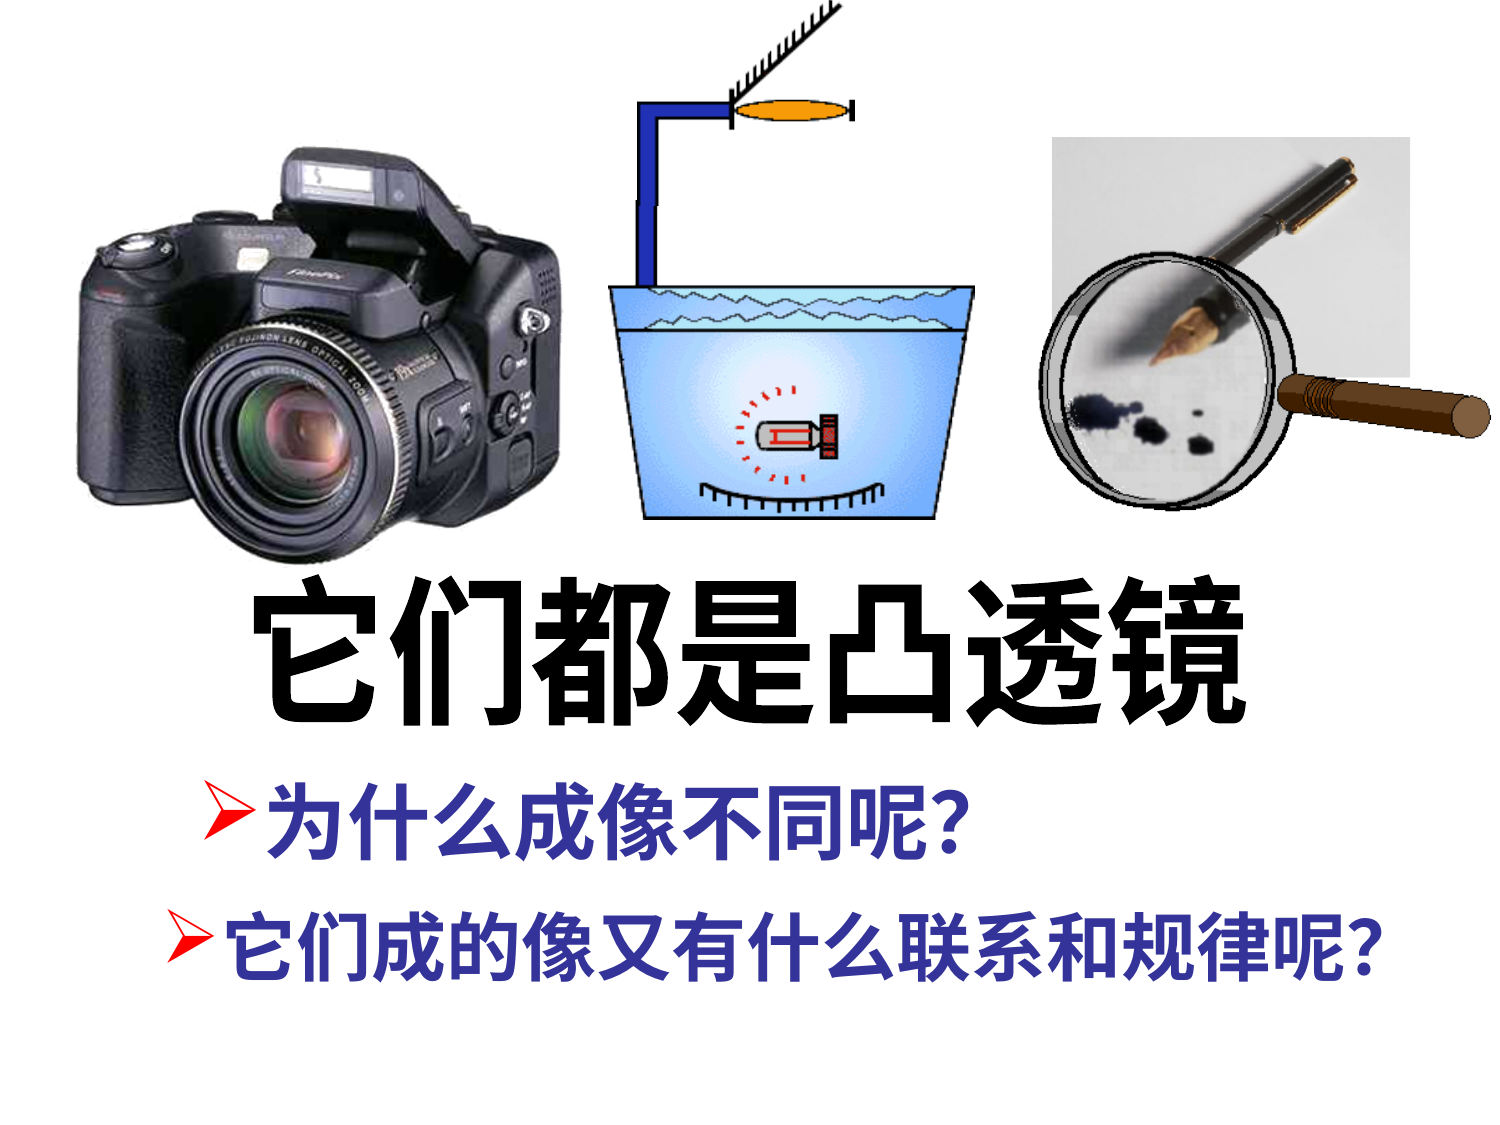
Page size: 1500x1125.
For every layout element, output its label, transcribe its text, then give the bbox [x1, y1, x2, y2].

text_box 它们成的像又有什么联系和规律呢？ [82, 893, 1500, 998]
picture [991, 137, 1500, 562]
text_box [608, 0, 975, 520]
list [41, 137, 621, 571]
text_box 为什么成像不同呢？ [183, 763, 1282, 878]
